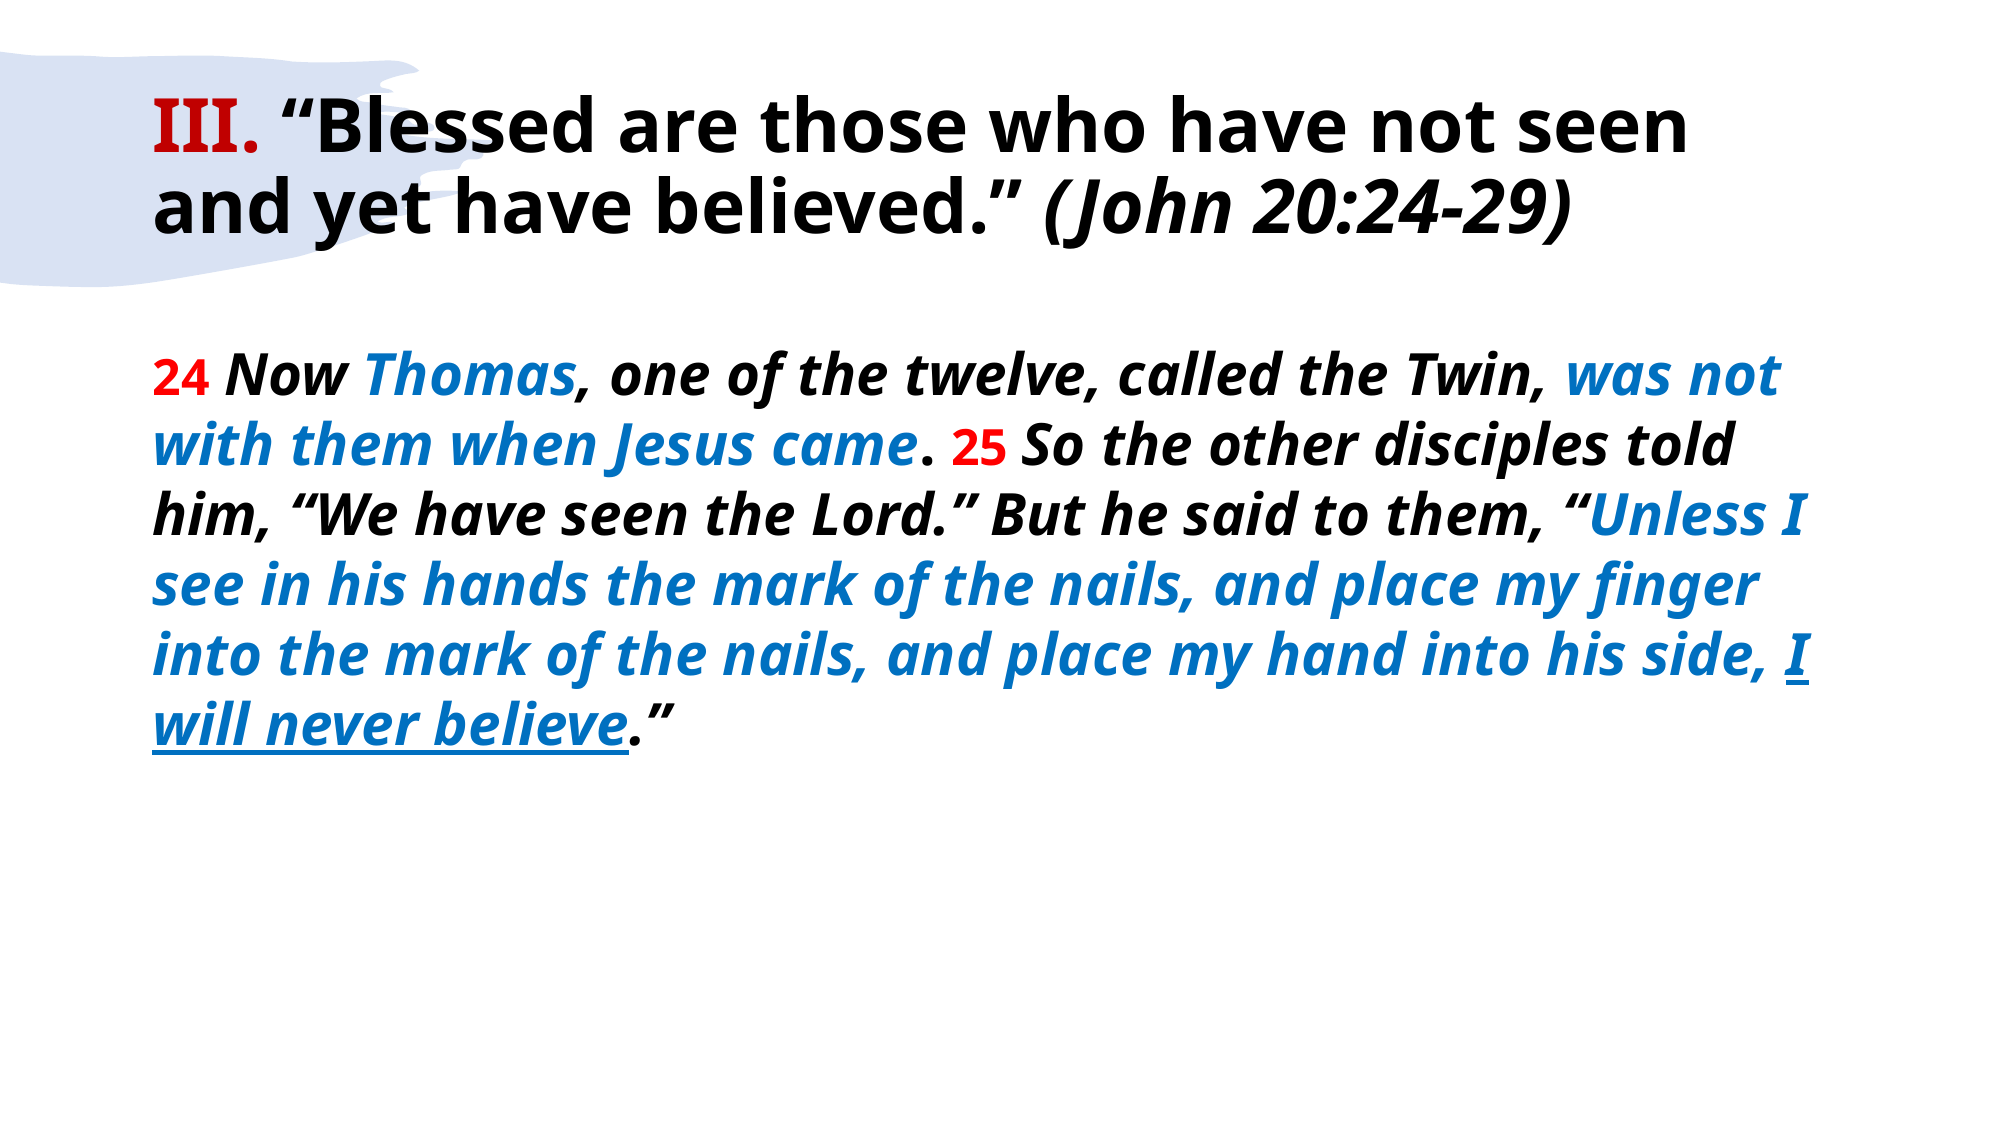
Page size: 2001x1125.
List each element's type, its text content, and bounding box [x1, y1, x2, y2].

list 24 Now Thomas, one of the twelve, called the Twin, was not with them when Jesus came. 25 So the other disciples told him, “We have seen the Lord.” But he said to them, “Unless I see in his hands the mark of the nails, and place my finger into the mark of the nails, and place my hand into his side, I will never believe.” [137, 329, 1863, 1013]
title III. “Blessed are those who have not seen and yet have believed.” (John 20:24-29) [137, 59, 1863, 278]
